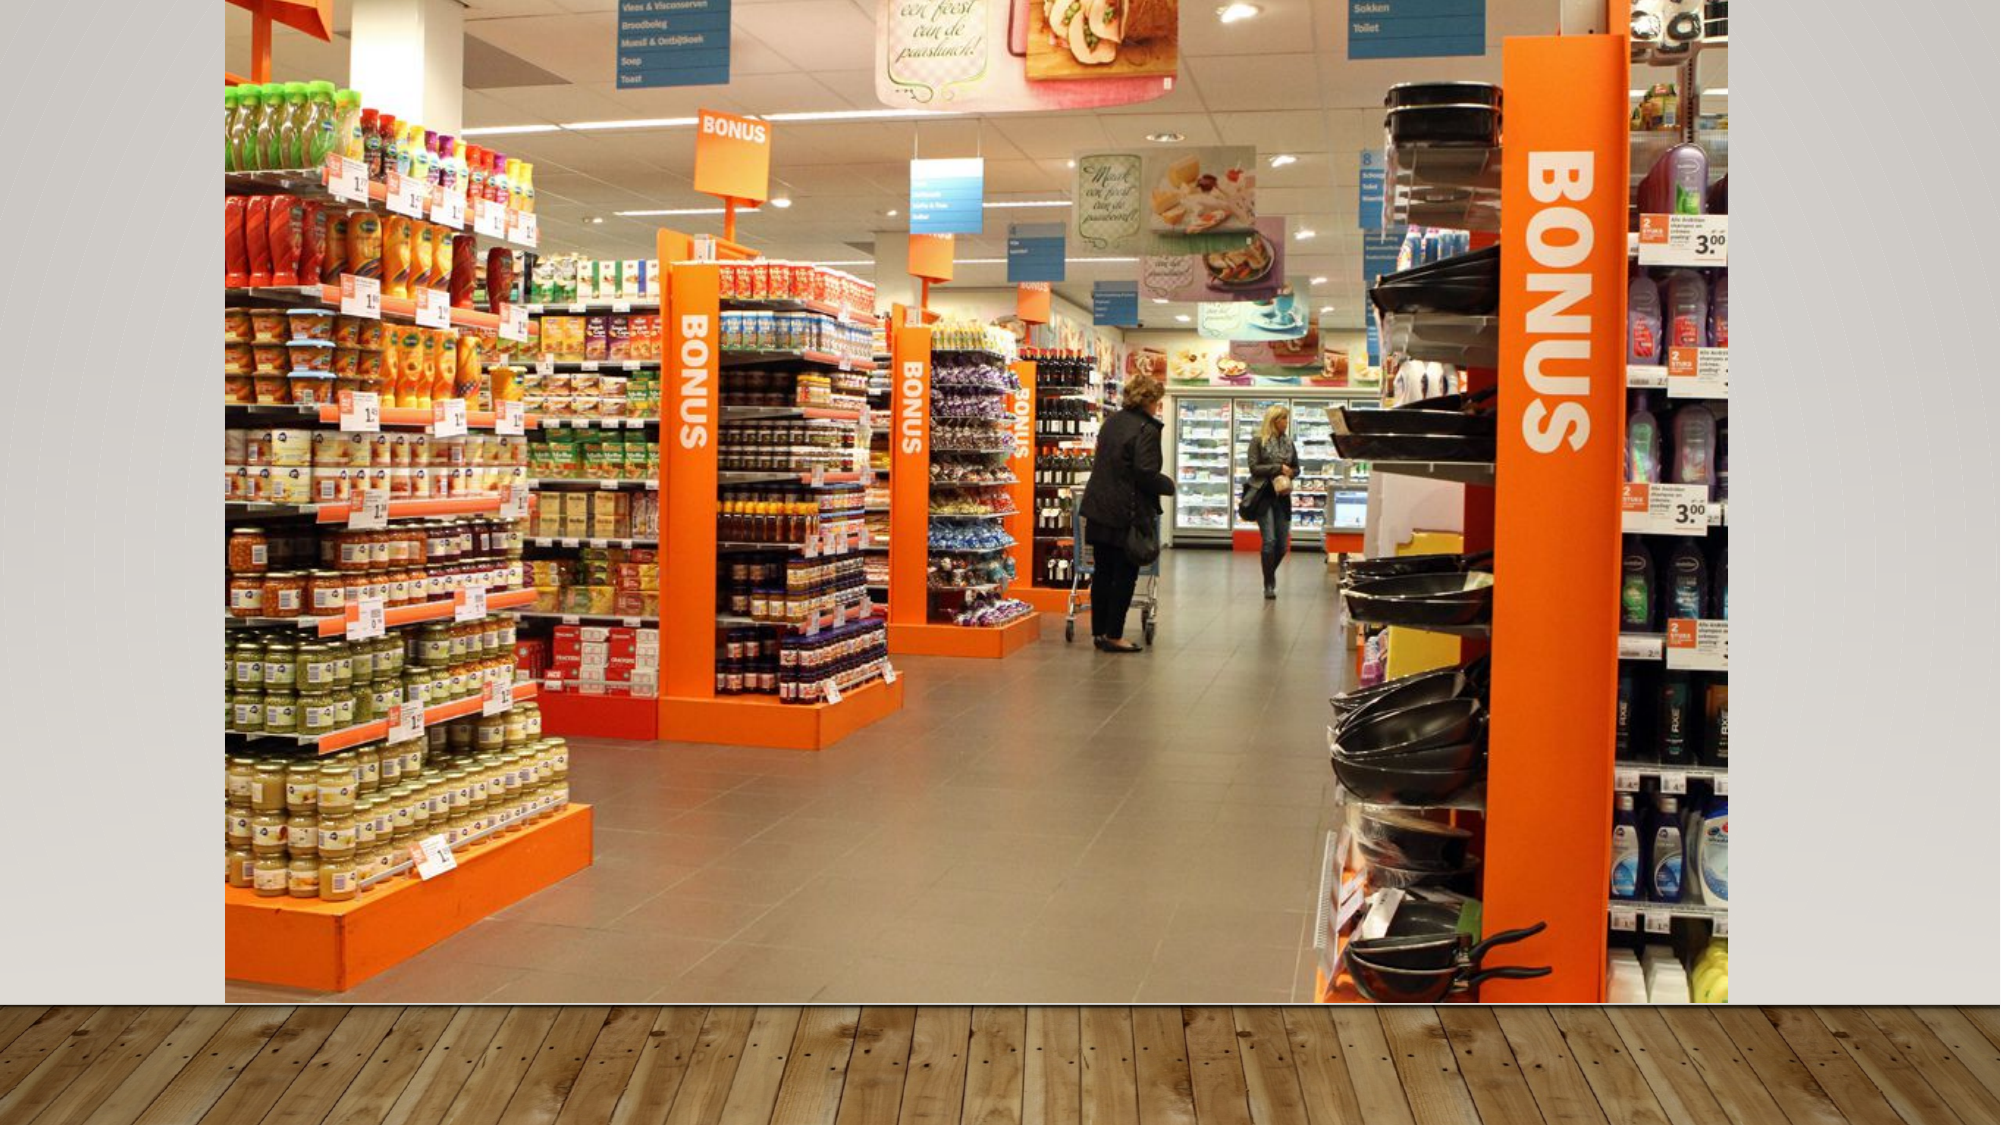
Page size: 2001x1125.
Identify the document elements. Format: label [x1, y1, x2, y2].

picture [0, 1005, 2000, 1125]
picture [224, 0, 1728, 1003]
